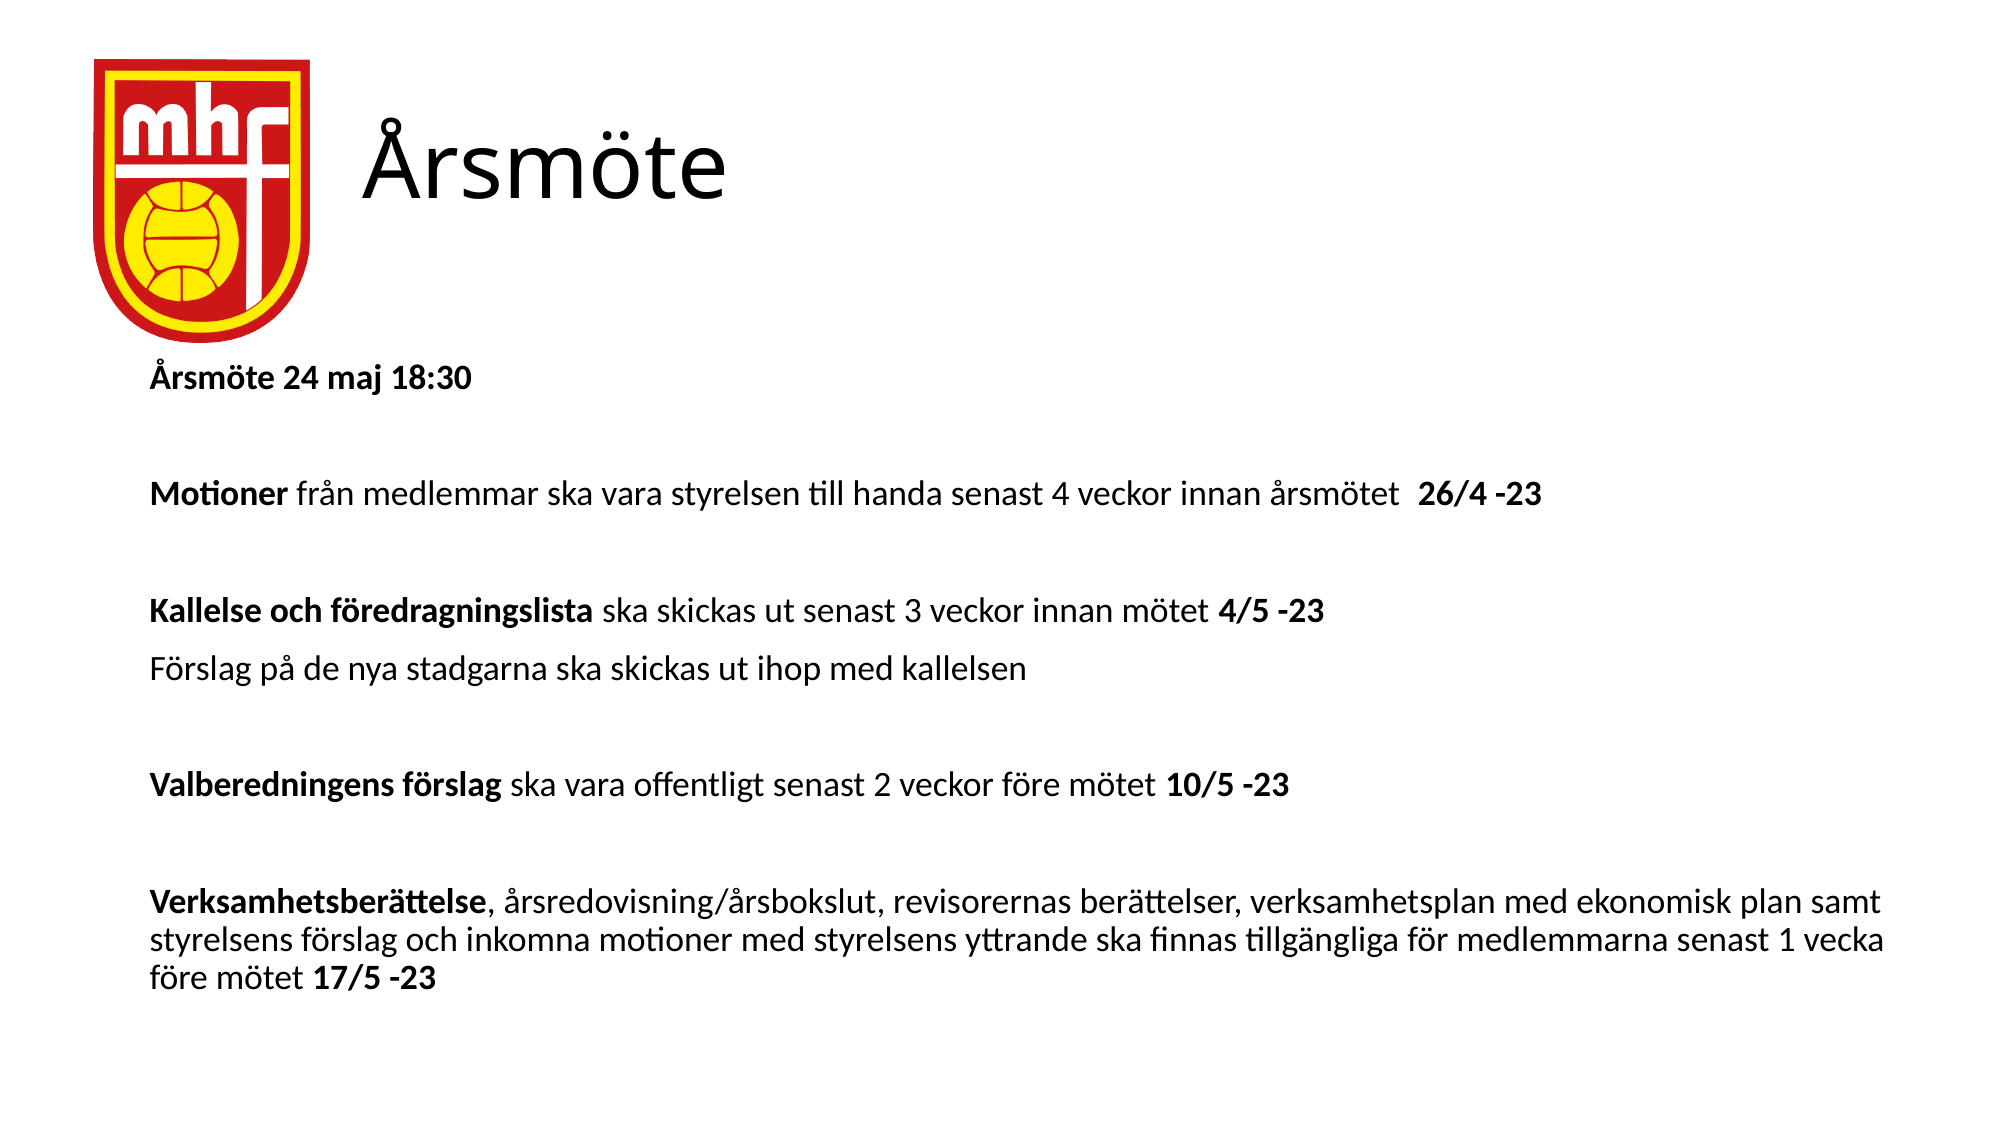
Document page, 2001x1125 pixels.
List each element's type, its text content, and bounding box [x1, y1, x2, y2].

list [93, 59, 310, 343]
text_box Årsmöte 24 maj 18:30 Motioner från medlemmar ska vara styrelsen till handa senast 4 veckor innan årsmötet 26/4 -23 Kallelse och föredragningslista ska skickas ut senast 3 veckor innan mötet 4/5 -23 Förslag på de nya stadgarna ska skickas ut ihop med kallelsen Valberedningens förslag ska vara offentligt senast 2 veckor före mötet 10/5 -23 Verksamhetsberättelse, årsredovisning/årsbokslut, revisorernas berättelser, verksamhetsplan med ekonomisk plan samt styrelsens förslag och inkomna motioner med styrelsens yttrande ska finnas tillgängliga för medlemmarna senast 1 vecka före mötet 17/5 -23 [134, 351, 1922, 1066]
title Årsmöte [347, 59, 1623, 278]
